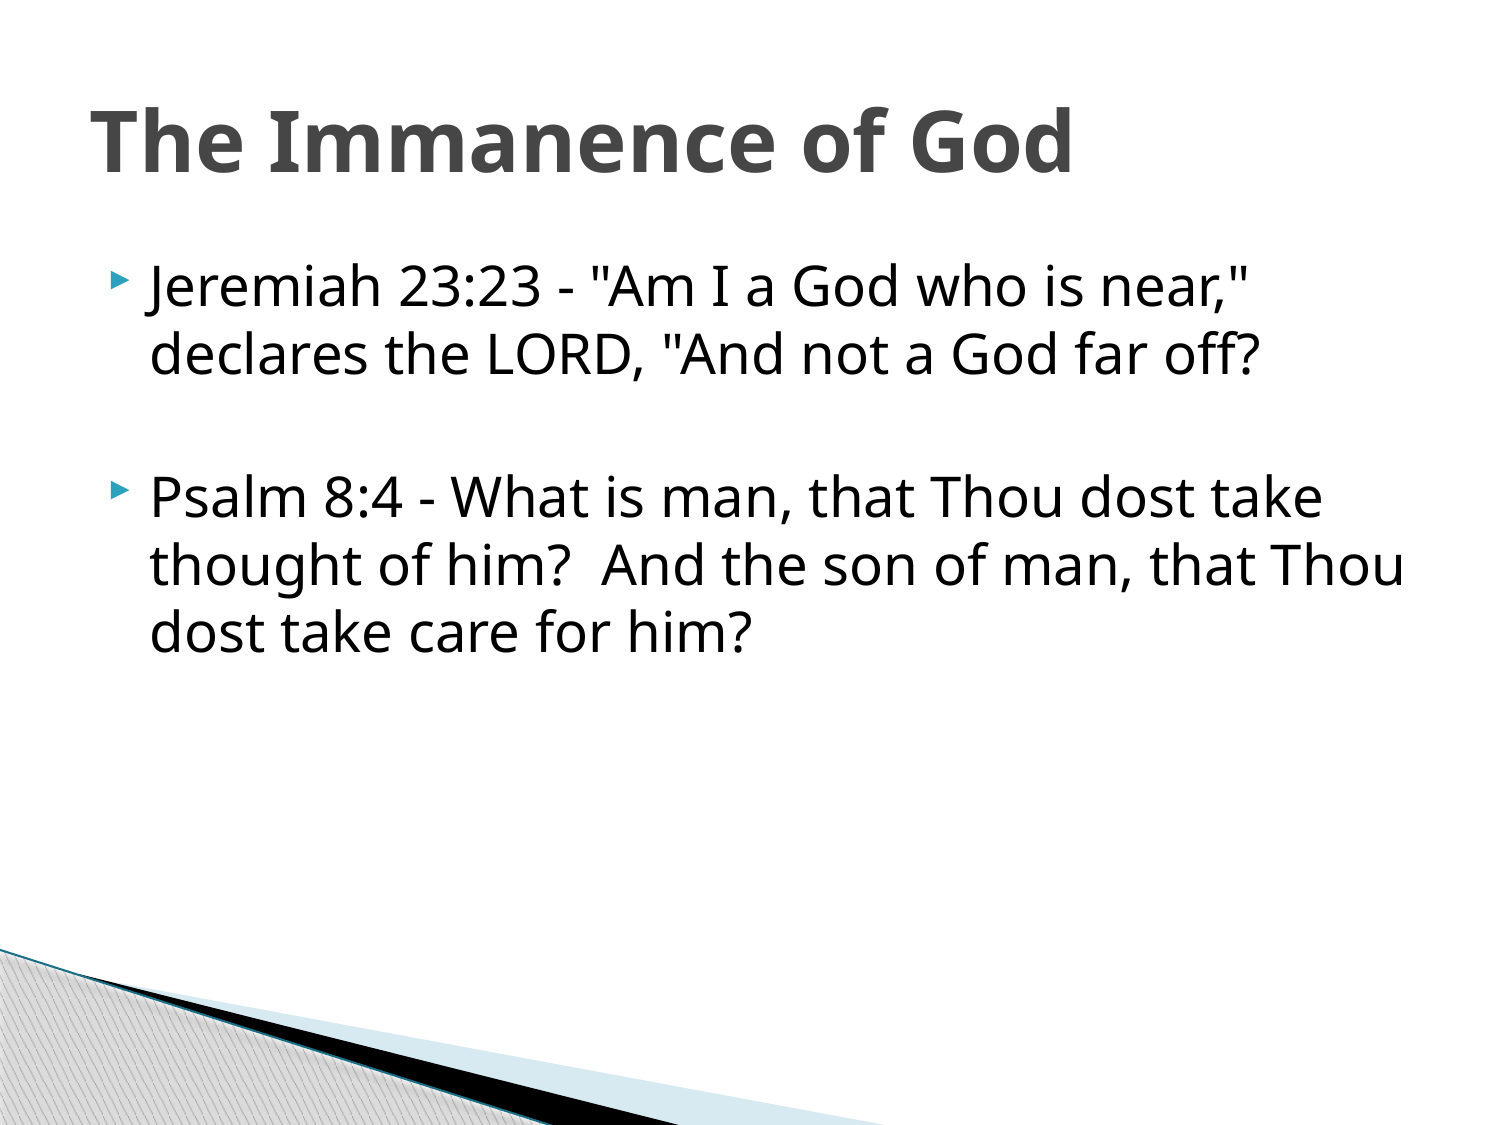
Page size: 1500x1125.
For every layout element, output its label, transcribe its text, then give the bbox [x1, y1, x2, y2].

list Jeremiah 23:23 - "Am I a God who is near," declares the LORD, "And not a God far off? Psalm 8:4 - What is man, that Thou dost take thought of him? And the son of man, that Thou dost take care for him? [75, 243, 1425, 986]
title The Immanence of God [75, 45, 1425, 233]
